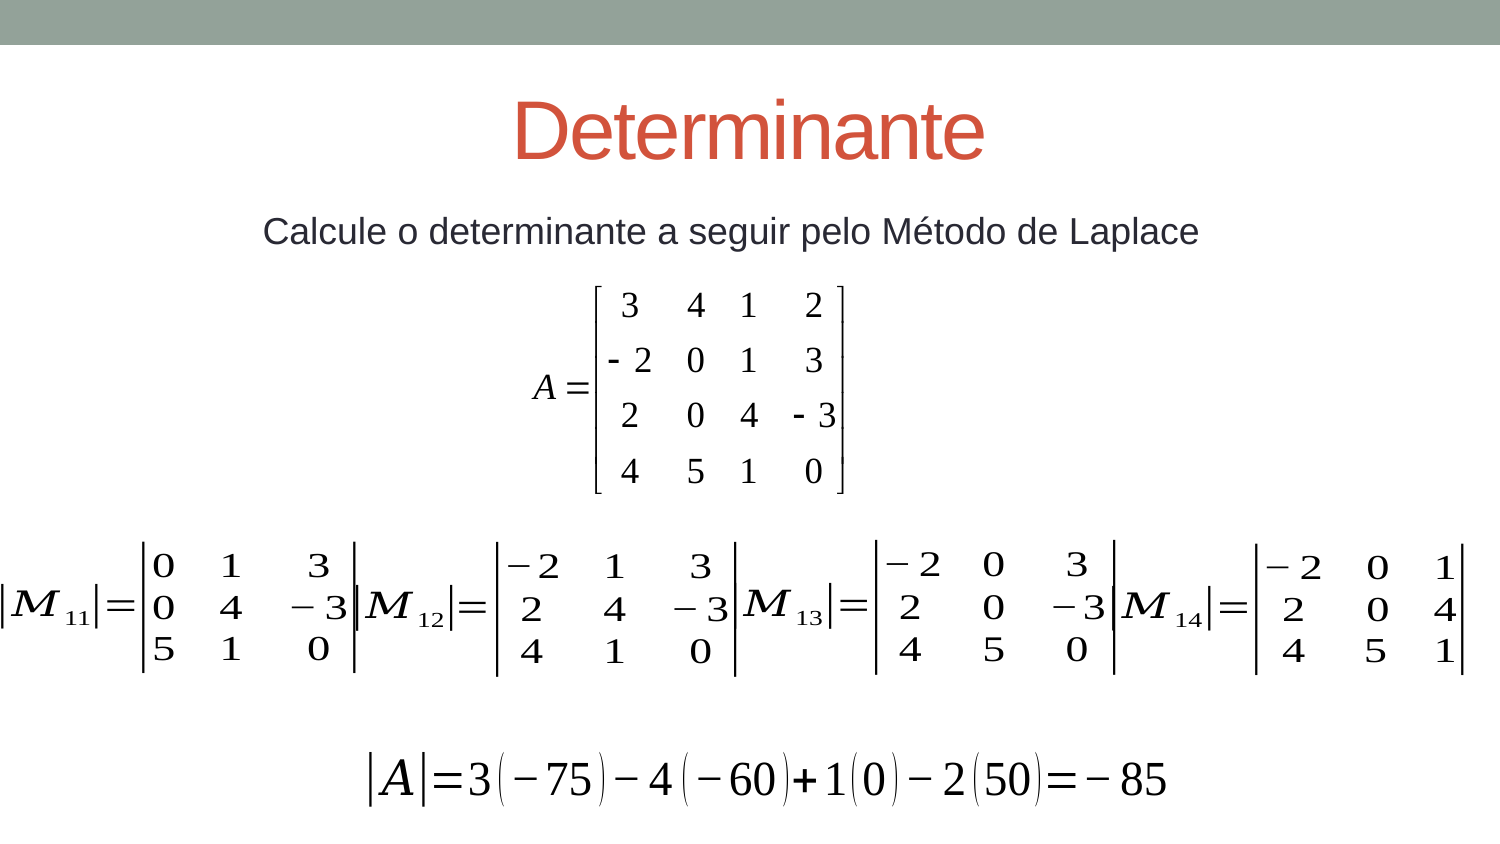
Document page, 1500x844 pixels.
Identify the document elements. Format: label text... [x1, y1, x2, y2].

title Determinante [75, 65, 1425, 188]
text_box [524, 279, 857, 502]
text_box Calcule o determinante a seguir pelo Método de Laplace [39, 199, 1424, 260]
